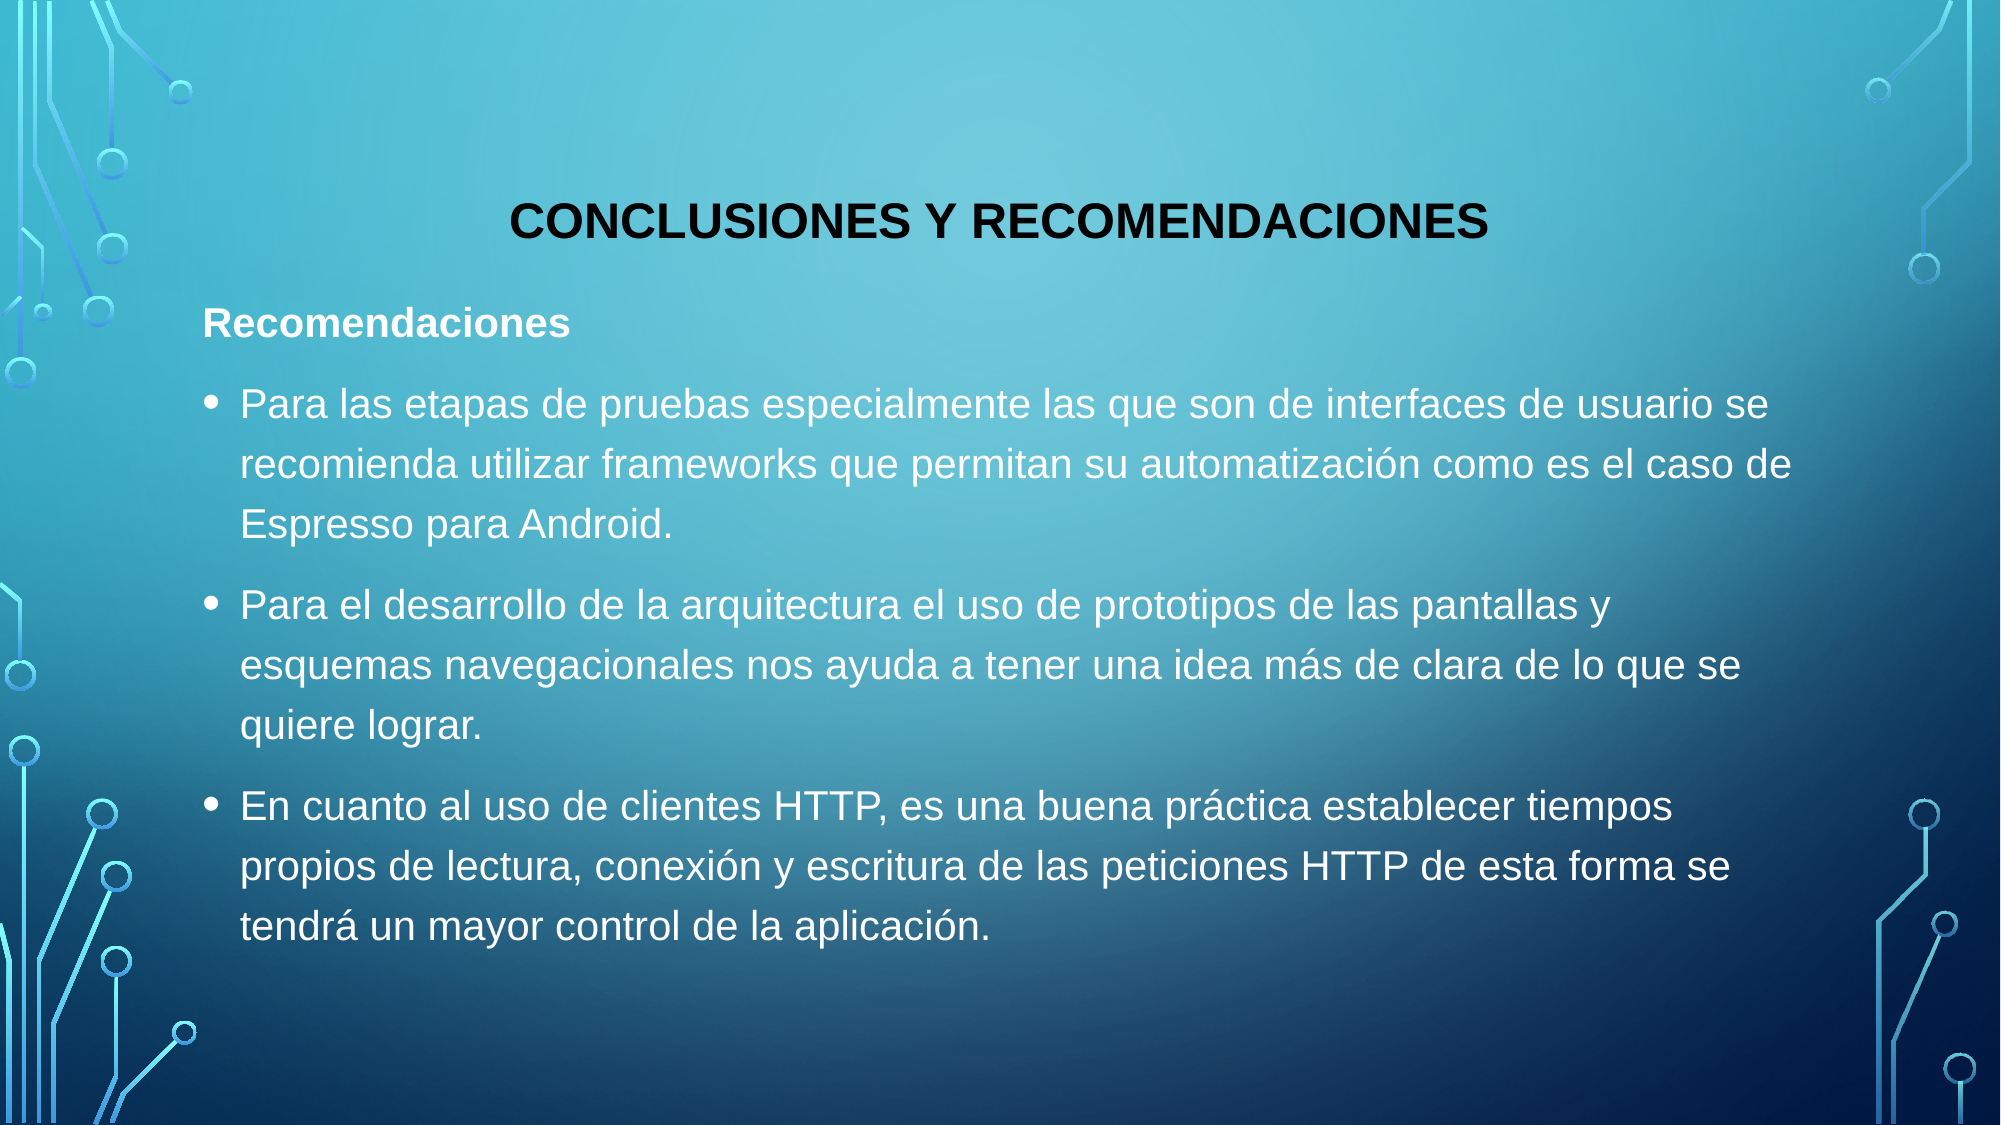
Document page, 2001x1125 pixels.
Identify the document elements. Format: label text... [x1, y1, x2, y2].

title CONCLUSIONES Y RECOMENDACIONES [187, 101, 1813, 278]
list Recomendaciones Para las etapas de pruebas especialmente las que son de interfaces de usuario se recomienda utilizar frameworks que permitan su automatización como es el caso de Espresso para Android. Para el desarrollo de la arquitectura el uso de prototipos de las pantallas y esquemas navegacionales nos ayuda a tener una idea más de clara de lo que se quiere lograr. En cuanto al uso de clientes HTTP, es una buena práctica establecer tiempos propios de lectura, conexión y escritura de las peticiones HTTP de esta forma se tendrá un mayor control de la aplicación. [187, 278, 1813, 1087]
